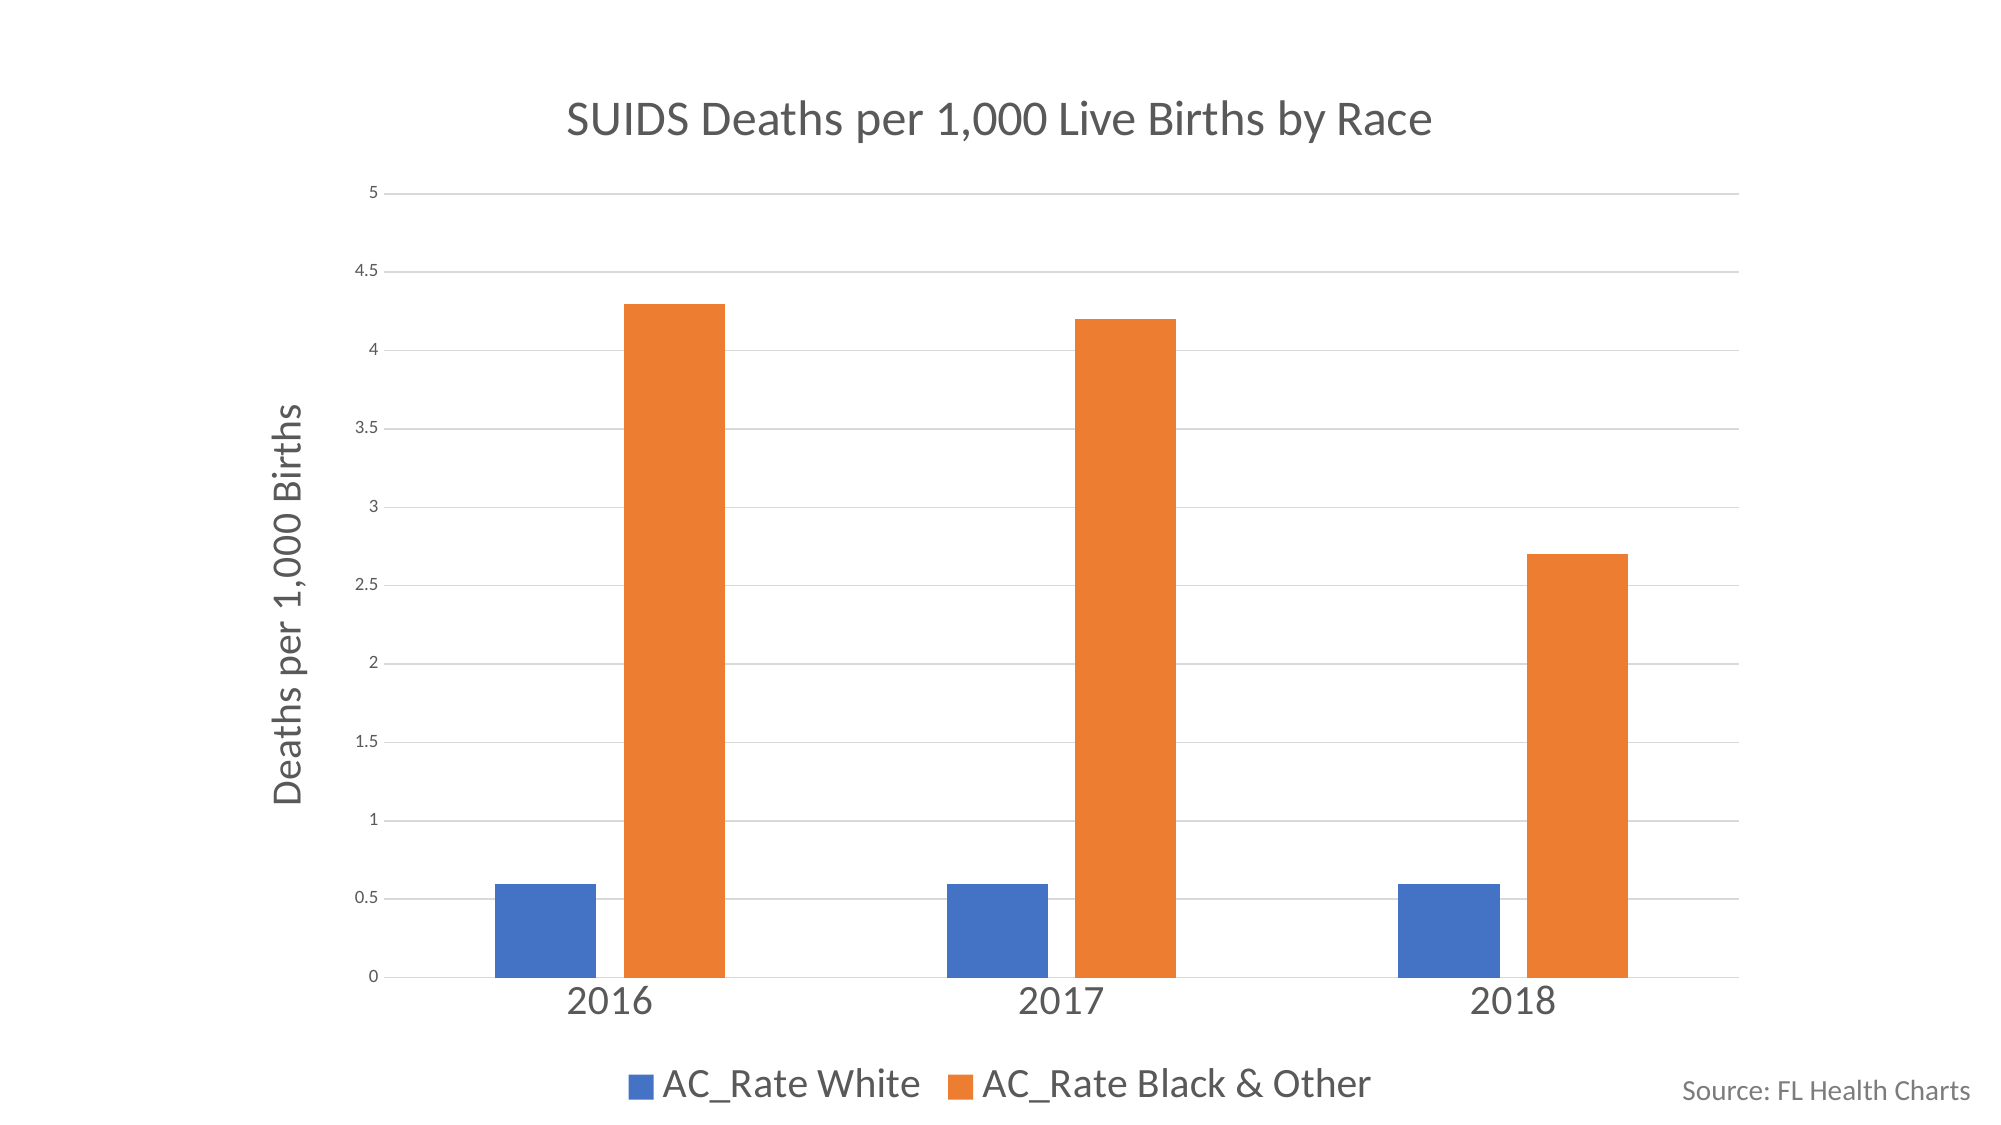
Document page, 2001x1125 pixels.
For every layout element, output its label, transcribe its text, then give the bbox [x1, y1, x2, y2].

text_box Source: FL Health Charts [1667, 1063, 2000, 1125]
chart [230, 53, 1770, 1117]
